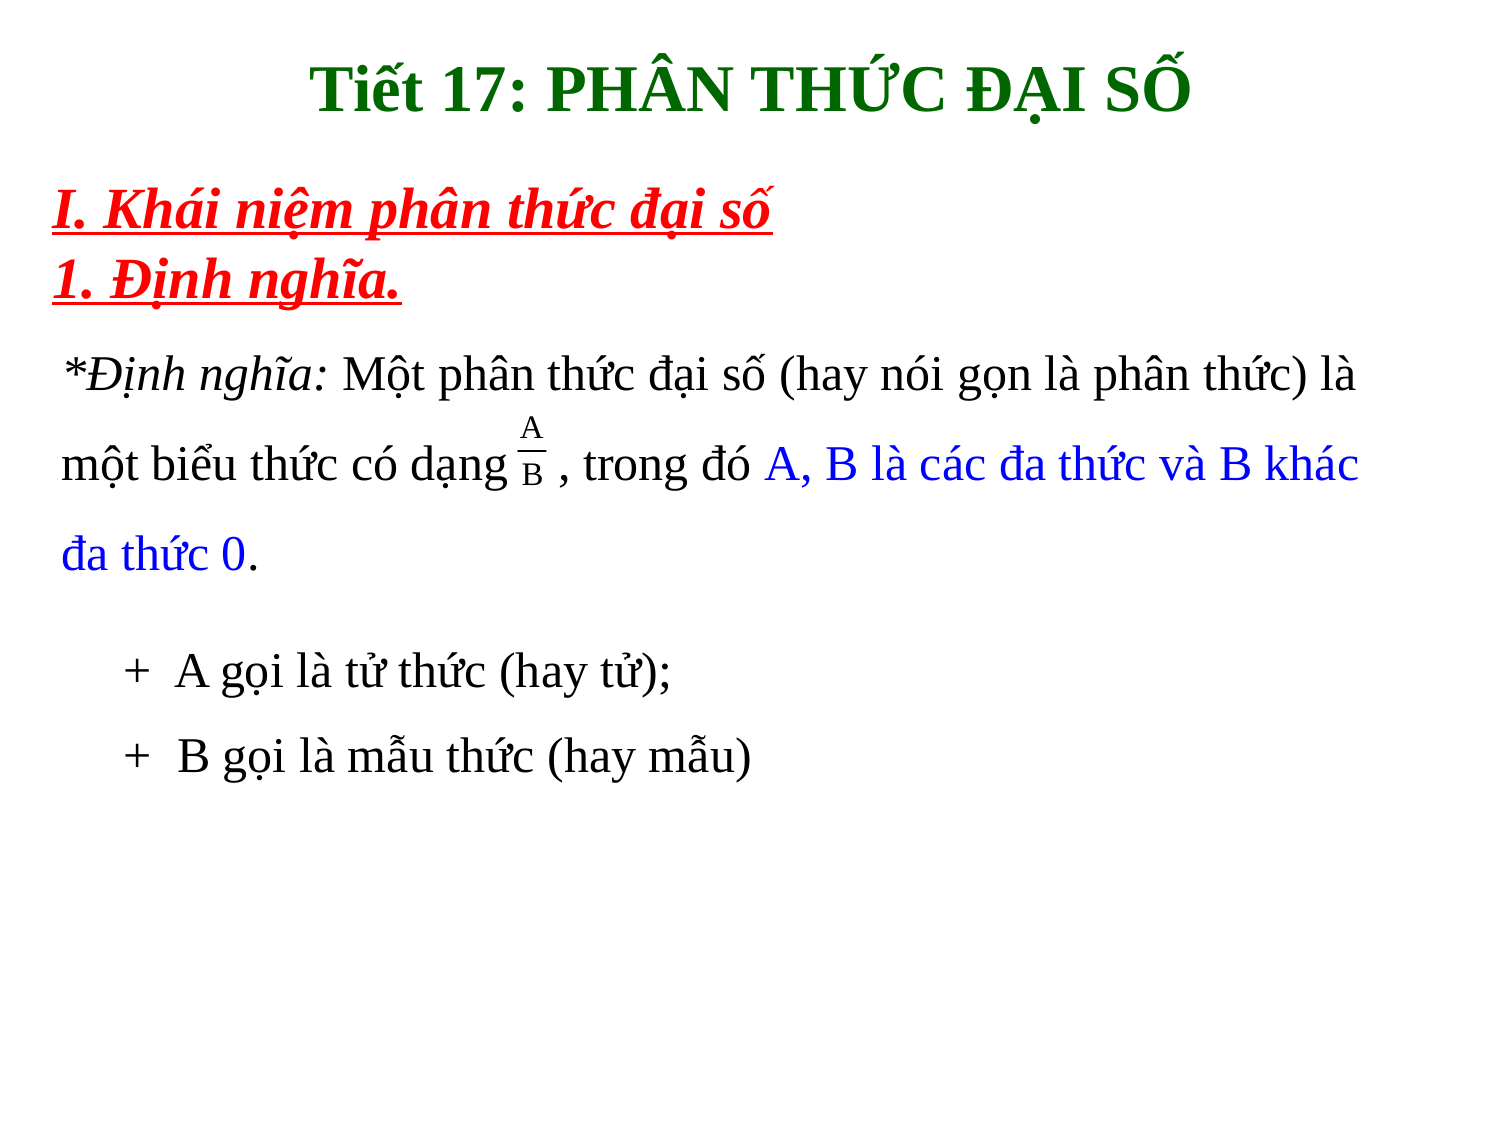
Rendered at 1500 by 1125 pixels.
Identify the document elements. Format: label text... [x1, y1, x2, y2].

text_box + A gọi là tử thức (hay tử); + B gọi là mẫu thức (hay mẫu) [109, 629, 1013, 790]
text_box I. Khái niệm phân thức đại số 1. Định nghĩa. [37, 162, 863, 318]
text_box Tiết 17: PHÂN THỨC ĐẠI SỐ [275, 37, 1225, 133]
text_box *Định nghĩa: Một phân thức đại số (hay nói gọn là phân thức) là một biểu thức có dạng , trong đó A, B là các đa thức và B khác đa thức 0. [46, 302, 1422, 588]
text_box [512, 401, 554, 493]
